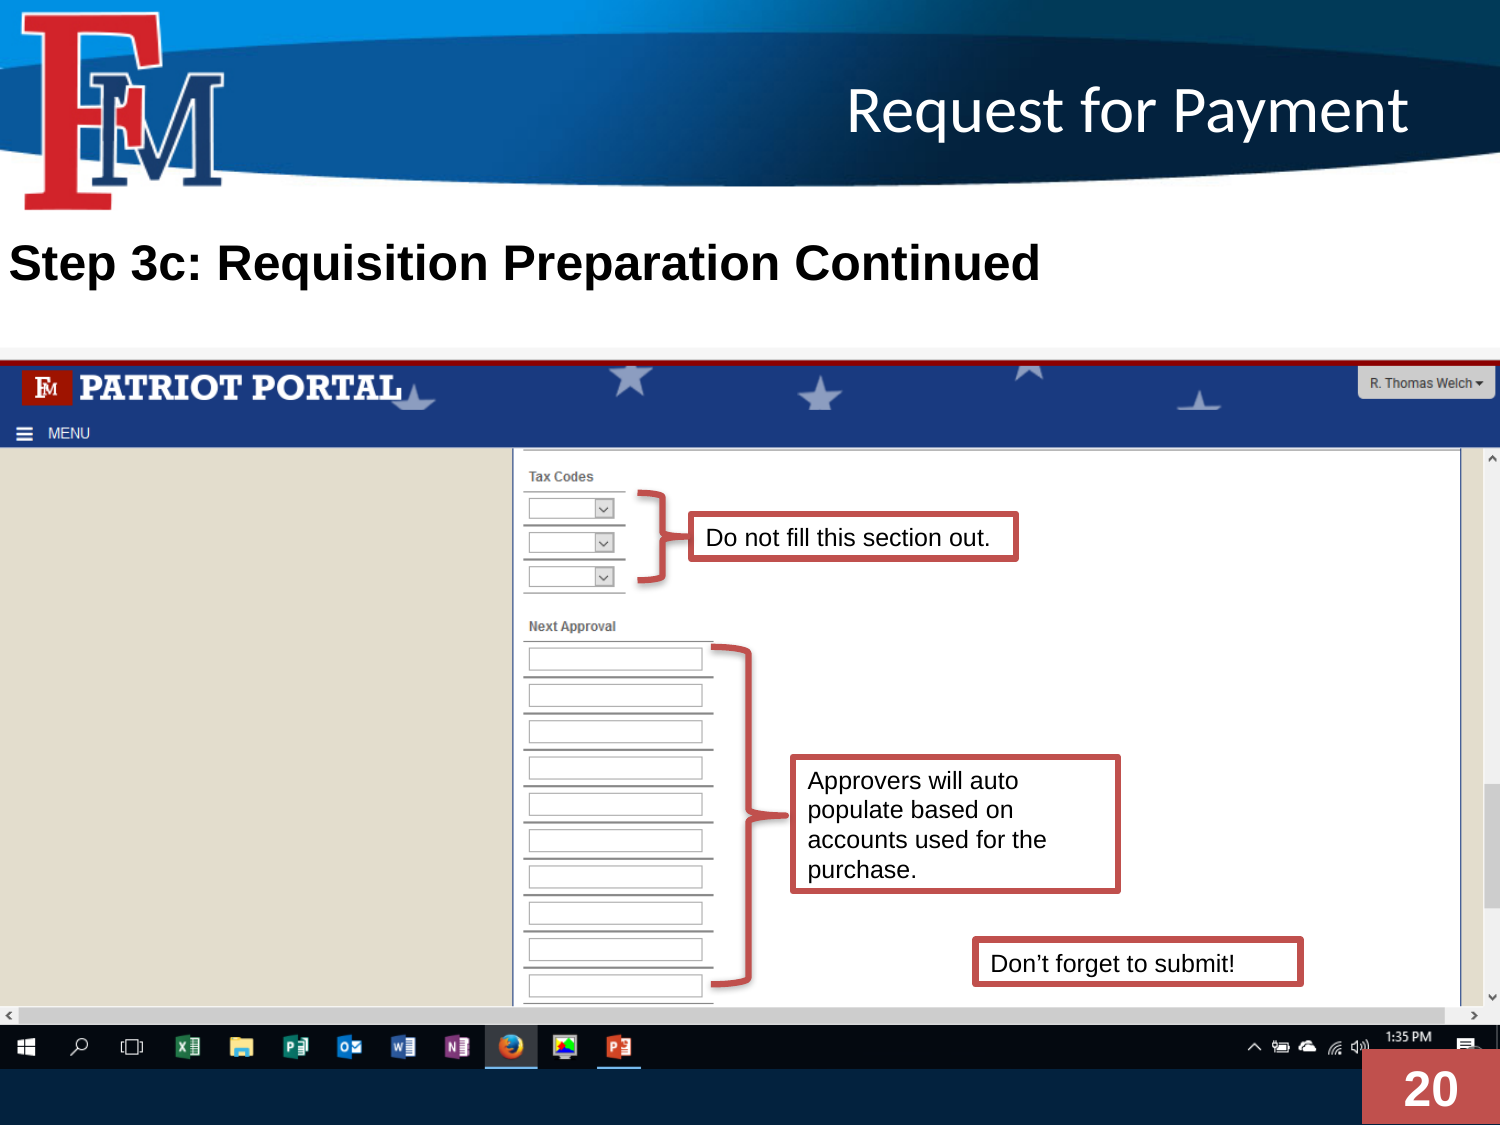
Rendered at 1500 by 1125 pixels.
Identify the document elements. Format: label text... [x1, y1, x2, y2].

picture [0, 224, 1500, 1125]
title Request for Payment [74, 12, 1426, 201]
text_box 20 [1362, 1078, 1500, 1124]
picture [0, 0, 1500, 222]
